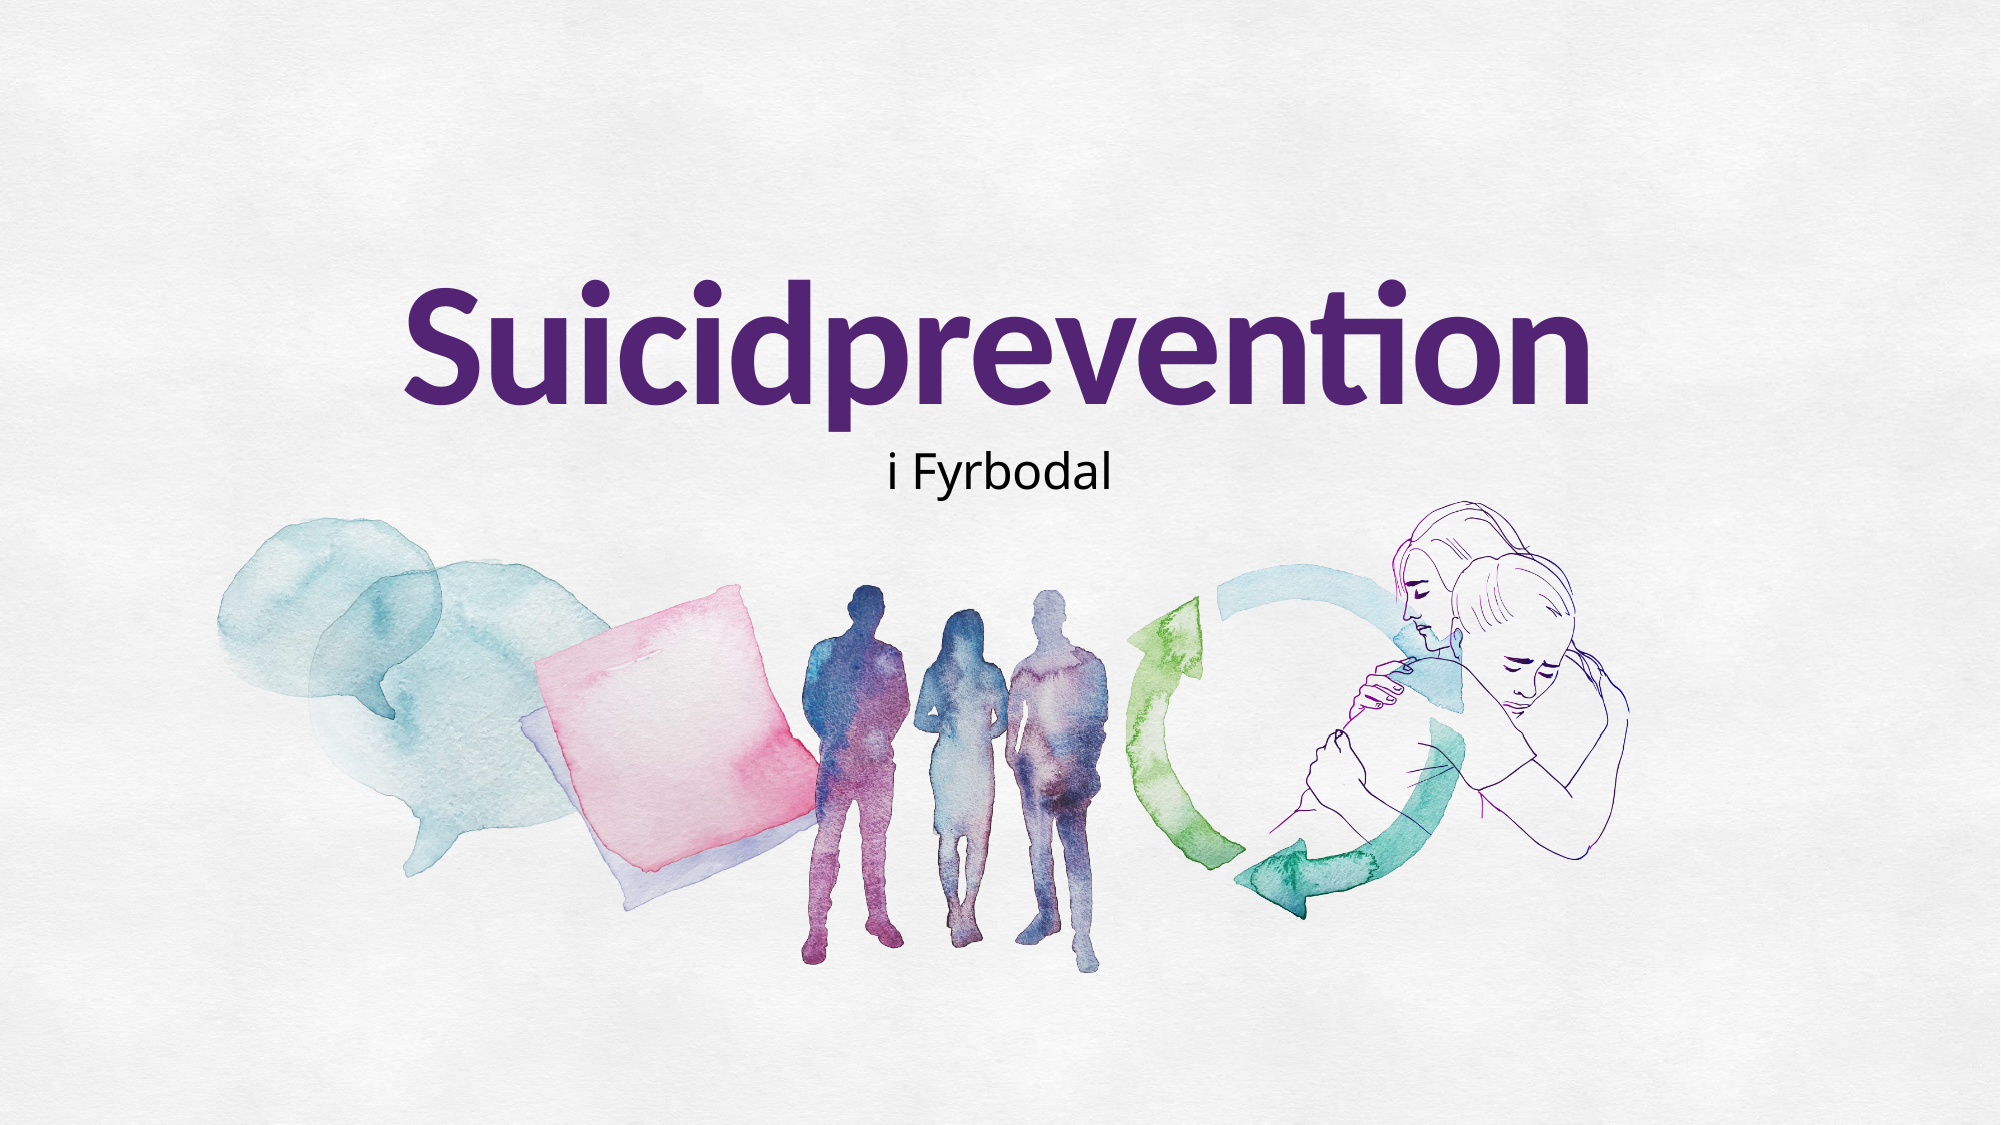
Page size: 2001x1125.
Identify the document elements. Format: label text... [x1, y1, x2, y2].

title Suicidprevention [125, 94, 1875, 448]
subtitle i Fyrbodal [249, 447, 1750, 519]
picture [0, 0, 2001, 1125]
